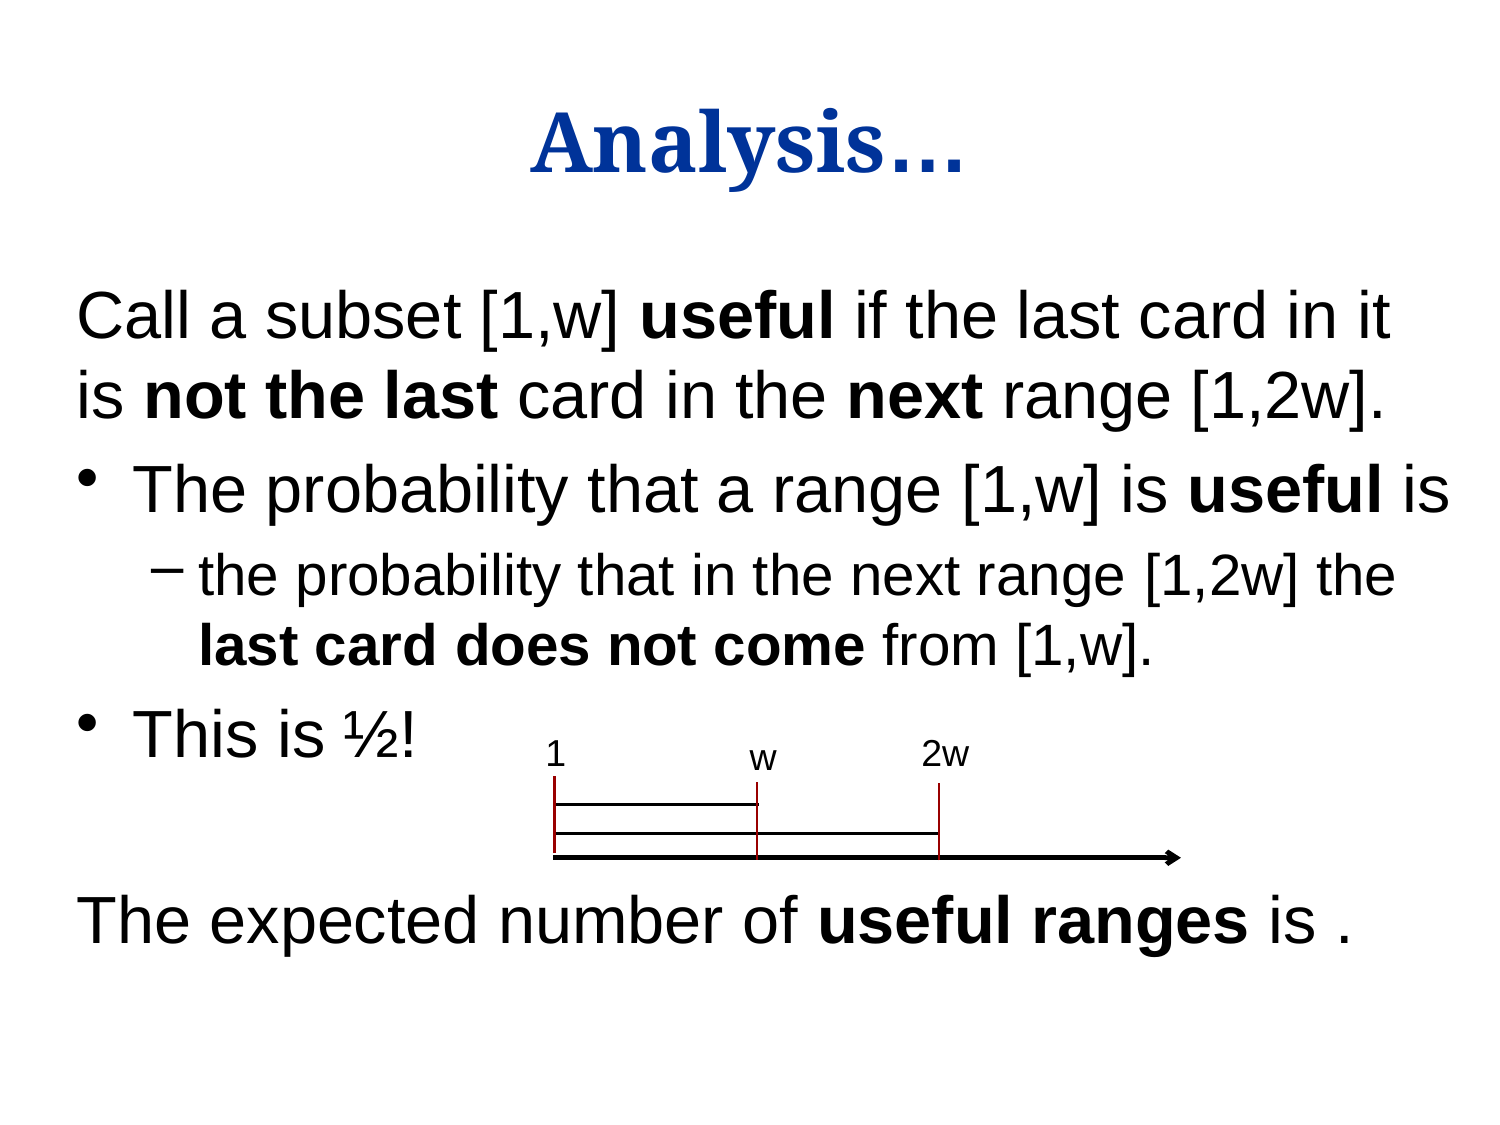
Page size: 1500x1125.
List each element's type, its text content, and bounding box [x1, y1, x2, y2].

title …Analysis [75, 45, 1425, 233]
text_box w [734, 725, 800, 786]
text_box 2w [906, 721, 1013, 782]
text_box 1 [530, 721, 596, 782]
